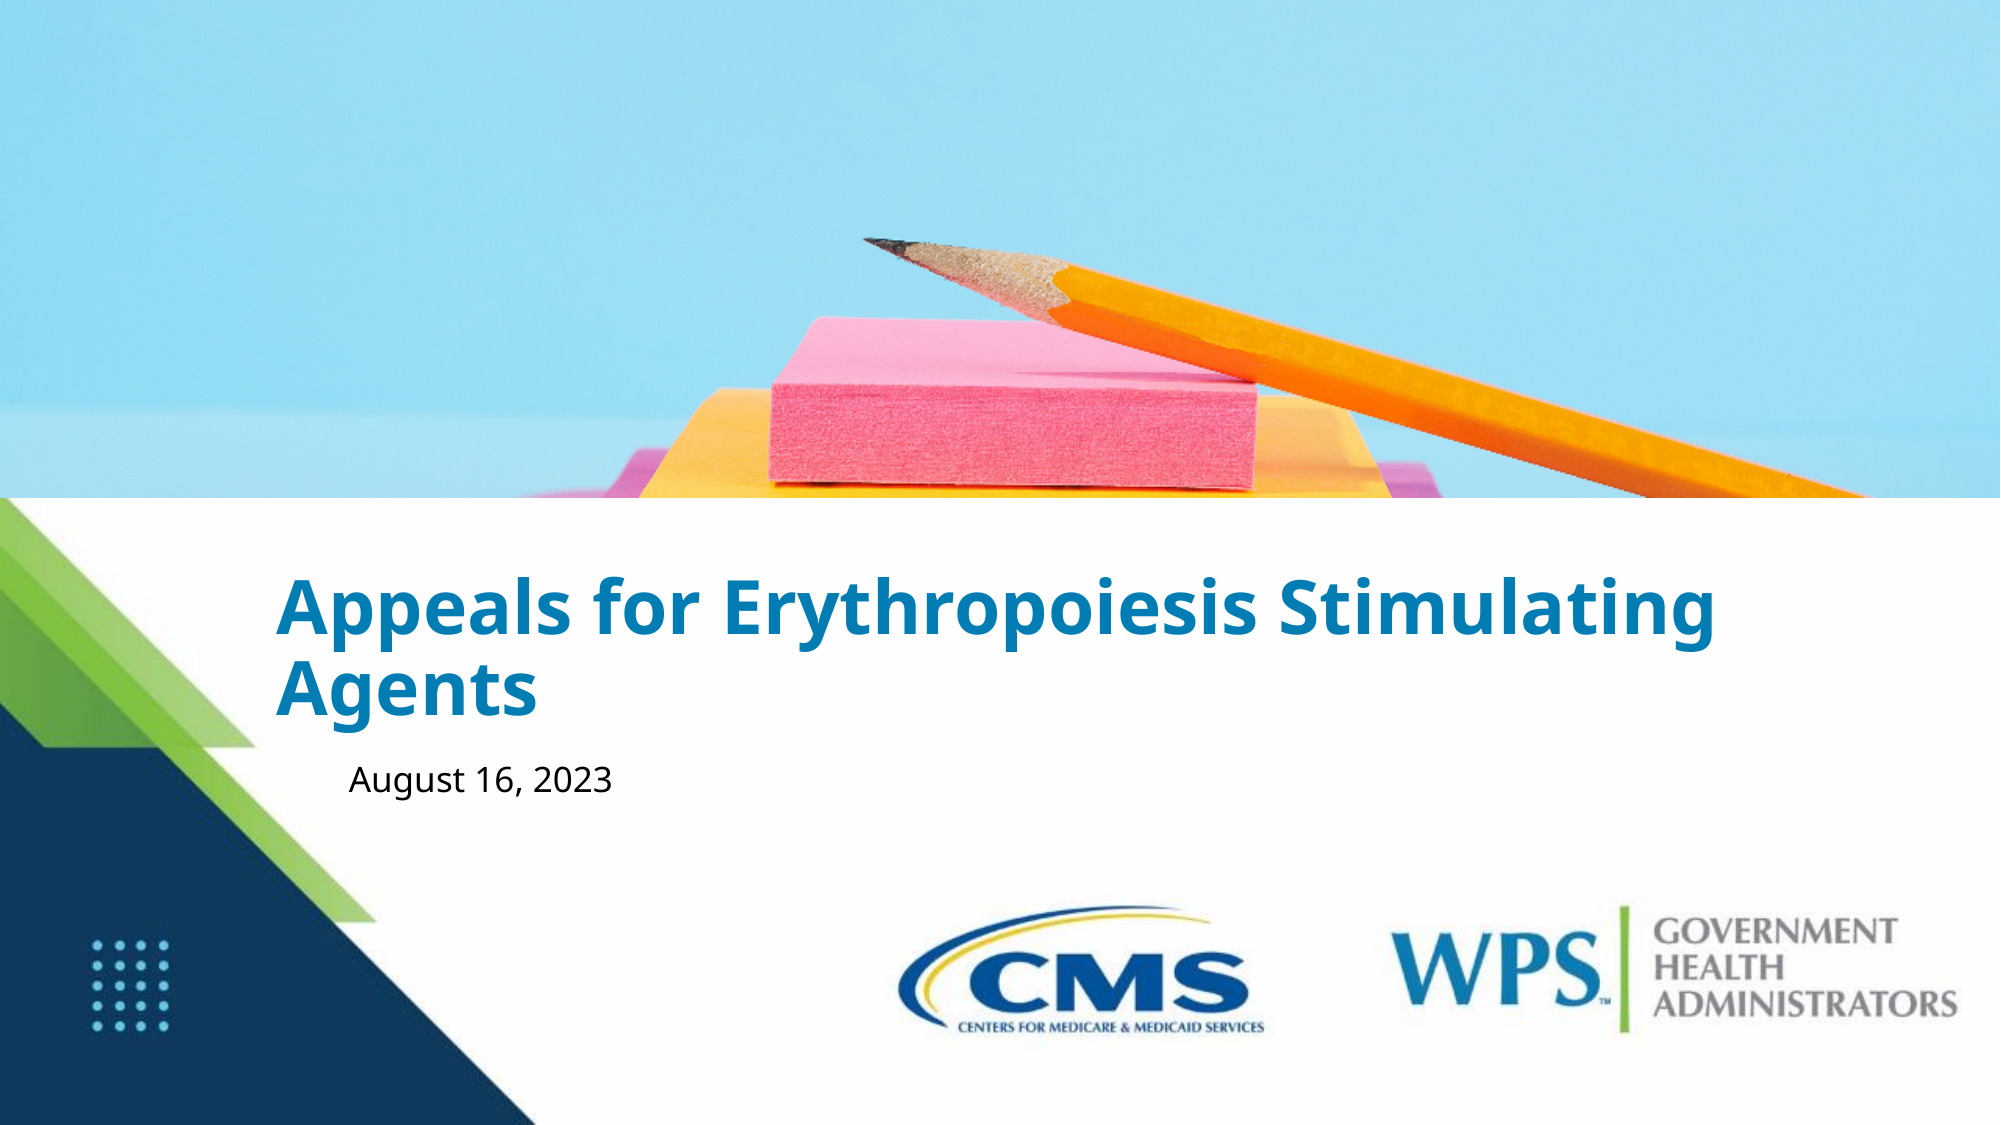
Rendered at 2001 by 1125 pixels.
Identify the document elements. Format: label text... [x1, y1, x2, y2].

picture [0, 0, 2000, 1125]
list August 16, 2023 [324, 754, 1825, 808]
title Appeals for Erythropoiesis Stimulating Agents [261, 562, 1888, 733]
